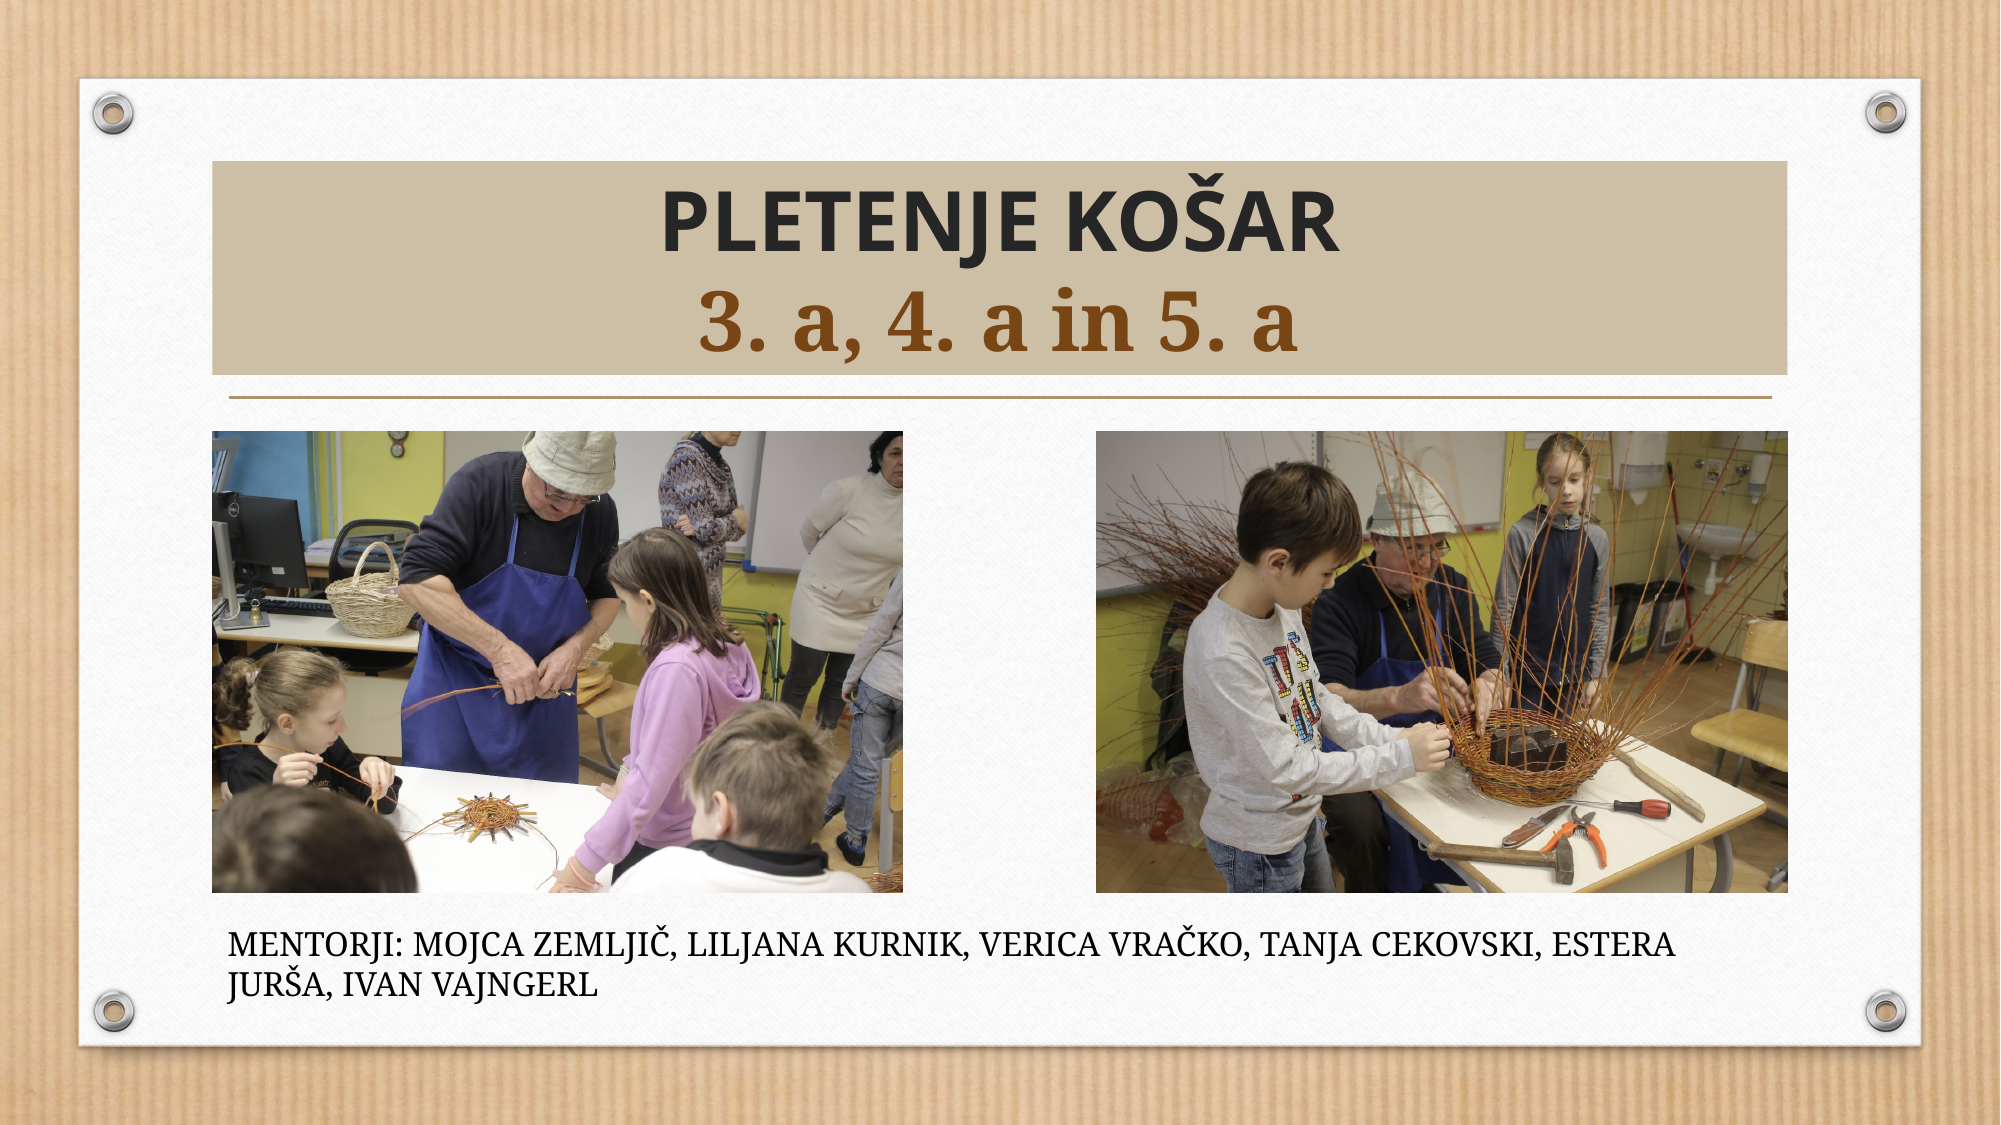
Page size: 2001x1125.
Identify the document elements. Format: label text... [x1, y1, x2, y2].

text_box MENTORJI: MOJCA ZEMLJIČ, LILJANA KURNIK, VERICA VRAČKO, TANJA CEKOVSKI, ESTERA JURŠA, IVAN VAJNGERL [212, 915, 1745, 1011]
title PLETENJE KOŠAR 3. a, 4. a in 5. a [212, 161, 1788, 375]
picture [0, 0, 2001, 1125]
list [212, 431, 904, 893]
